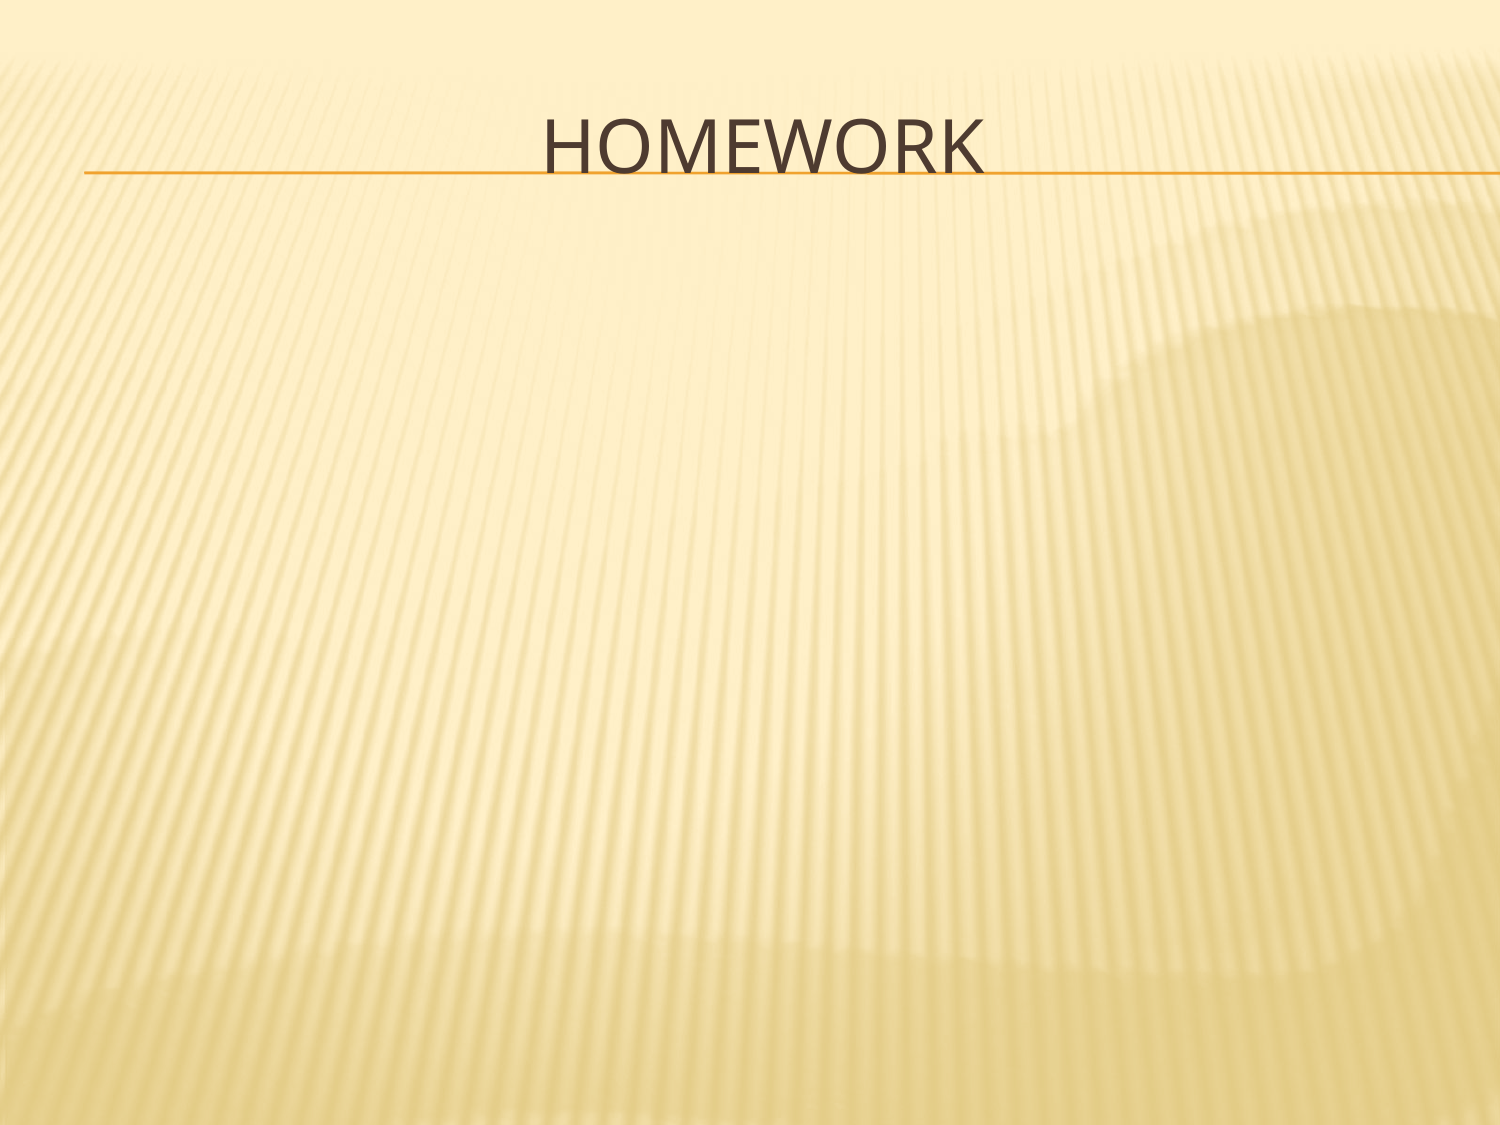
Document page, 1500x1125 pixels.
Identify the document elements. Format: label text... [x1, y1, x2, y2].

title HOMEWORK [50, 75, 1475, 213]
